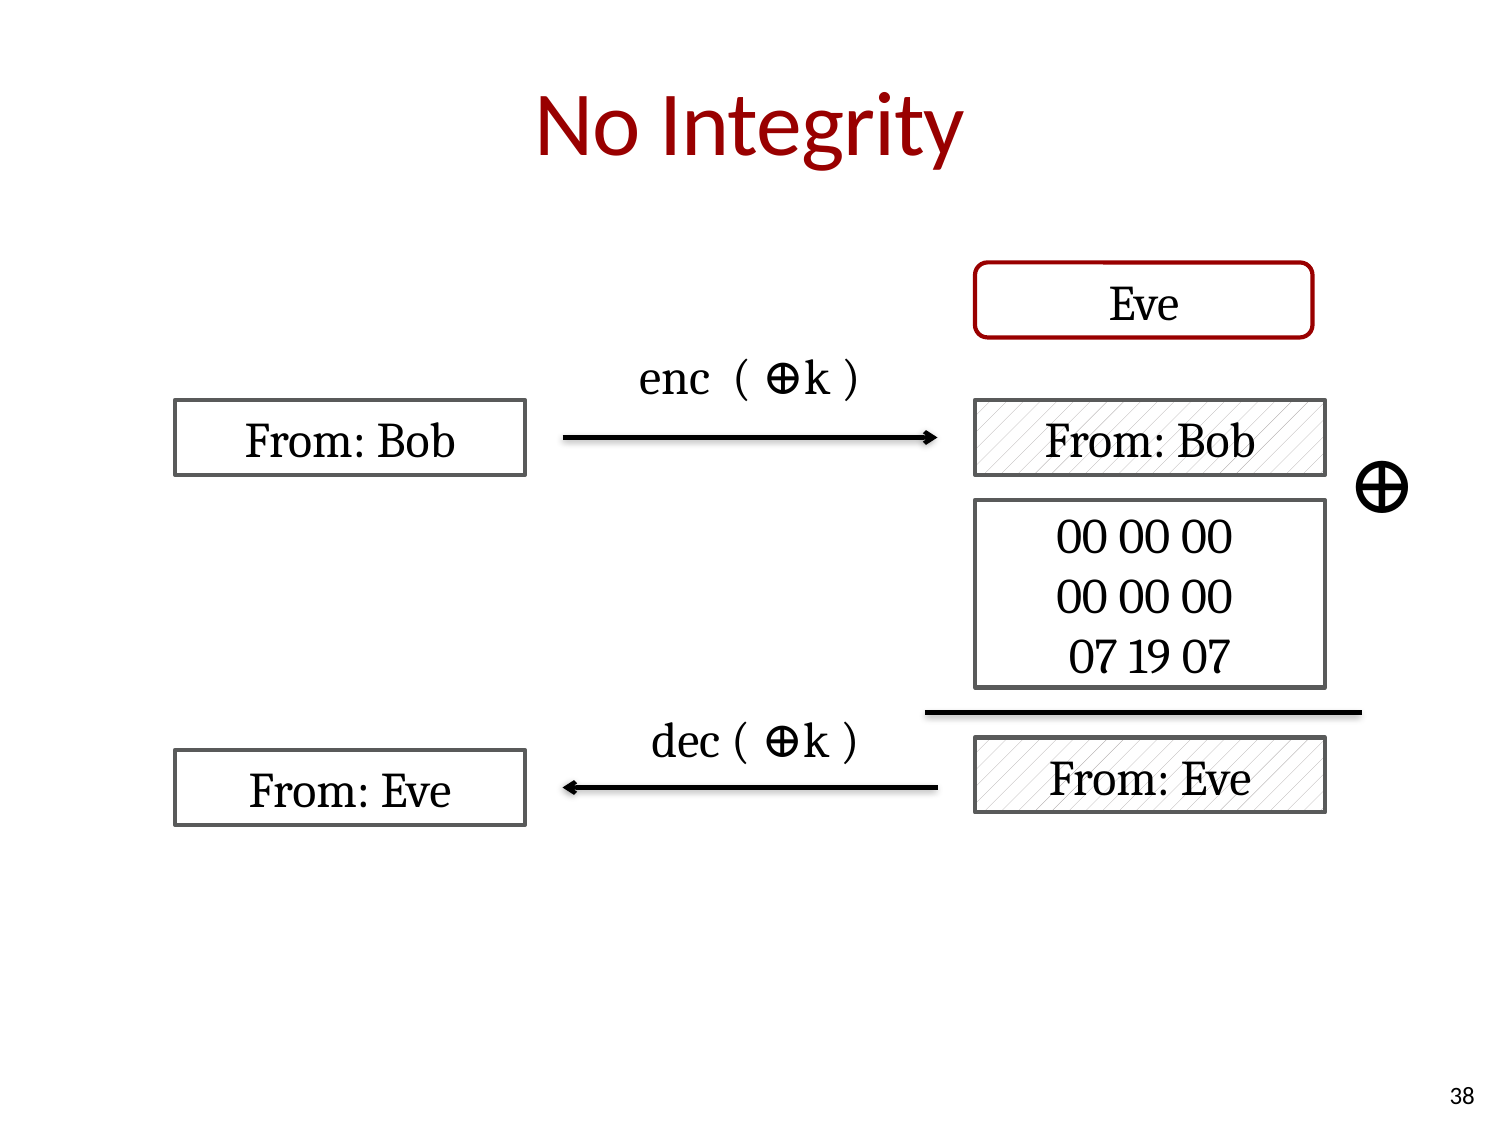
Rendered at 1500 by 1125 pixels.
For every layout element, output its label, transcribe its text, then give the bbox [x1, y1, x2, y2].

text_box From: Bob [173, 398, 527, 477]
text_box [974, 422, 1440, 688]
text_box Eve [972, 260, 1315, 340]
slide_number 38 [1125, 1065, 1475, 1125]
text_box From: Eve [173, 748, 527, 827]
text_box dec ( ⊕k ) [636, 699, 875, 775]
text_box From: Bob [973, 398, 1327, 421]
text_box From: Eve [973, 735, 1327, 814]
title No Integrity [75, 24, 1425, 213]
text_box enc ( ⊕k ) [624, 337, 876, 413]
